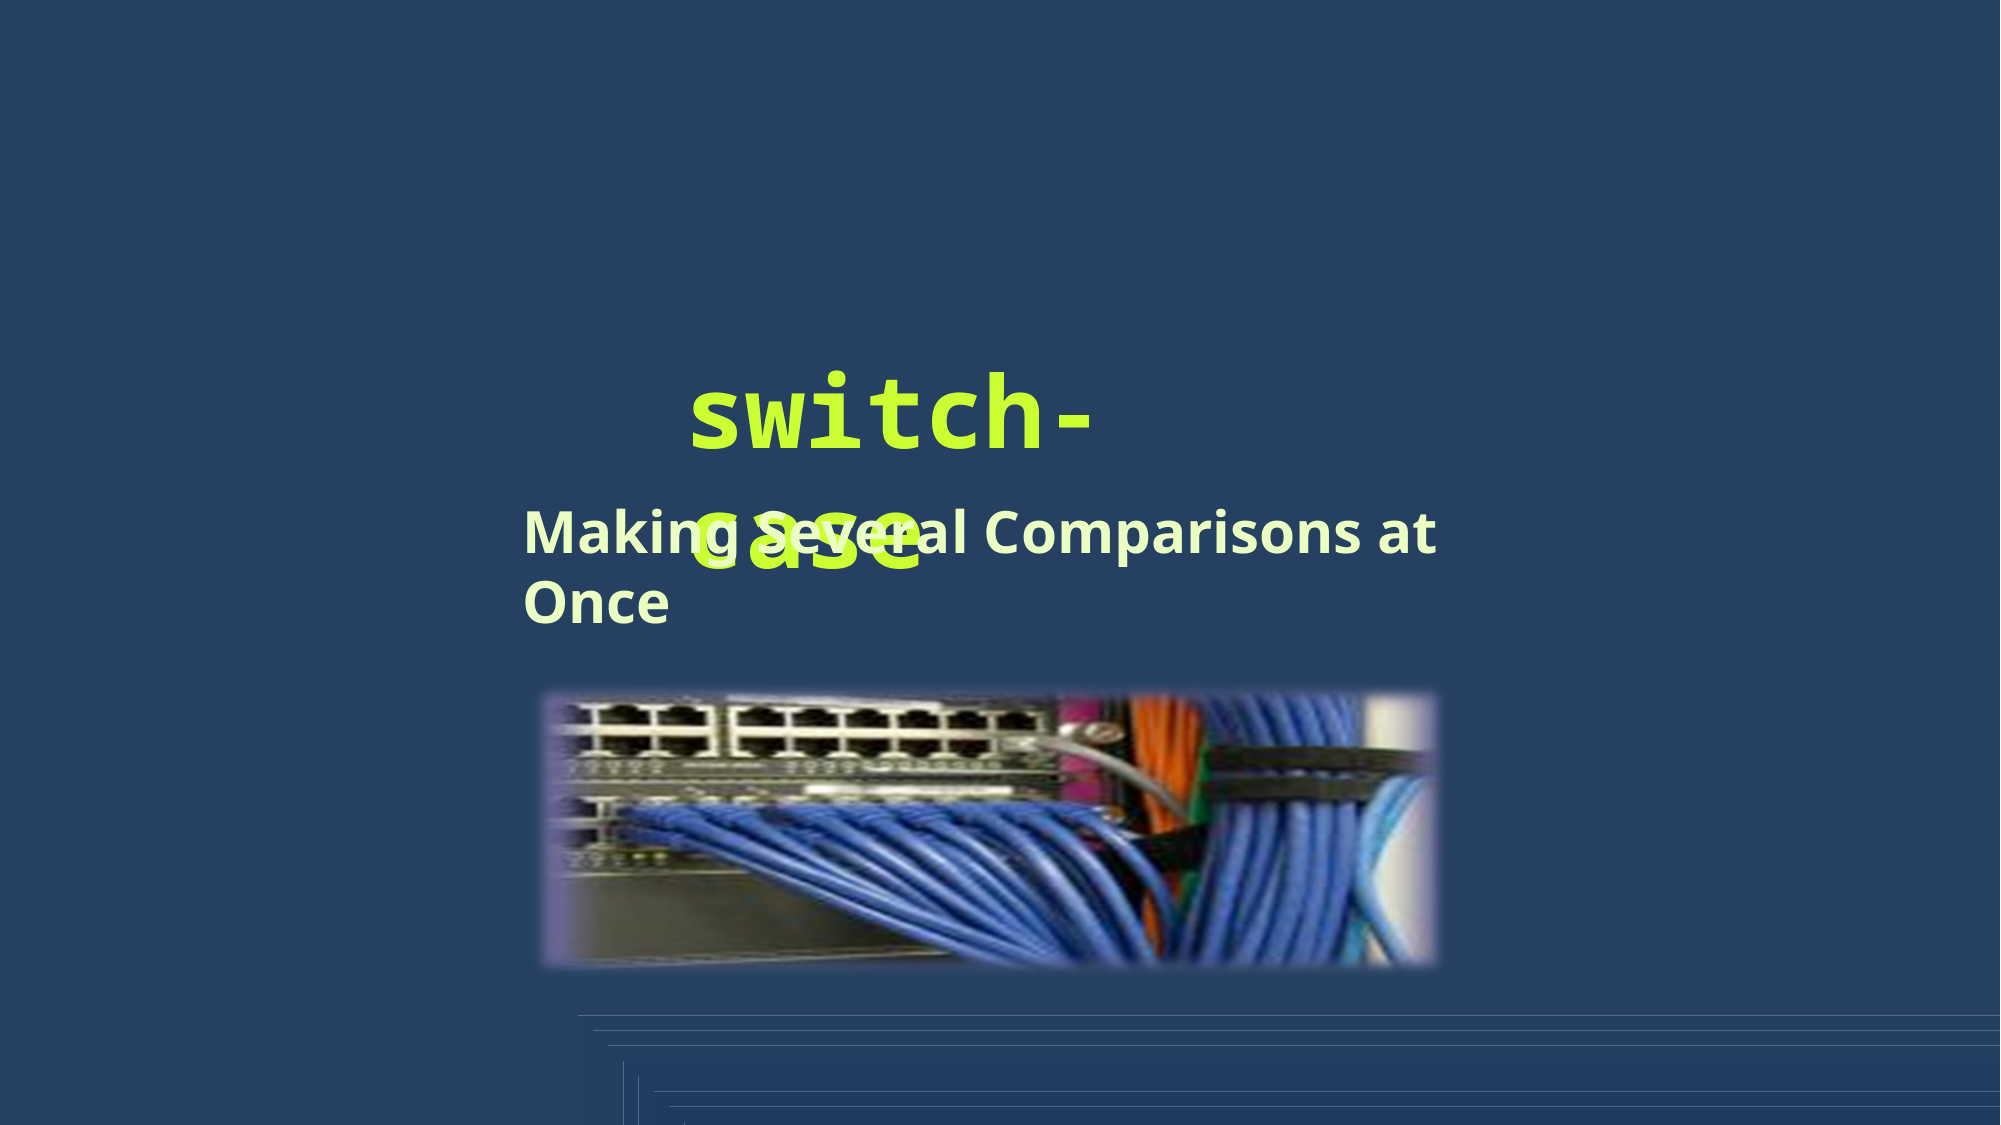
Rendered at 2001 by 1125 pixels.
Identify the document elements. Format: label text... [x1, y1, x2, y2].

text_box switch-case [683, 348, 1293, 495]
text_box Making Several Comparisons at Once [520, 495, 1456, 636]
text_box [526, 677, 1454, 983]
